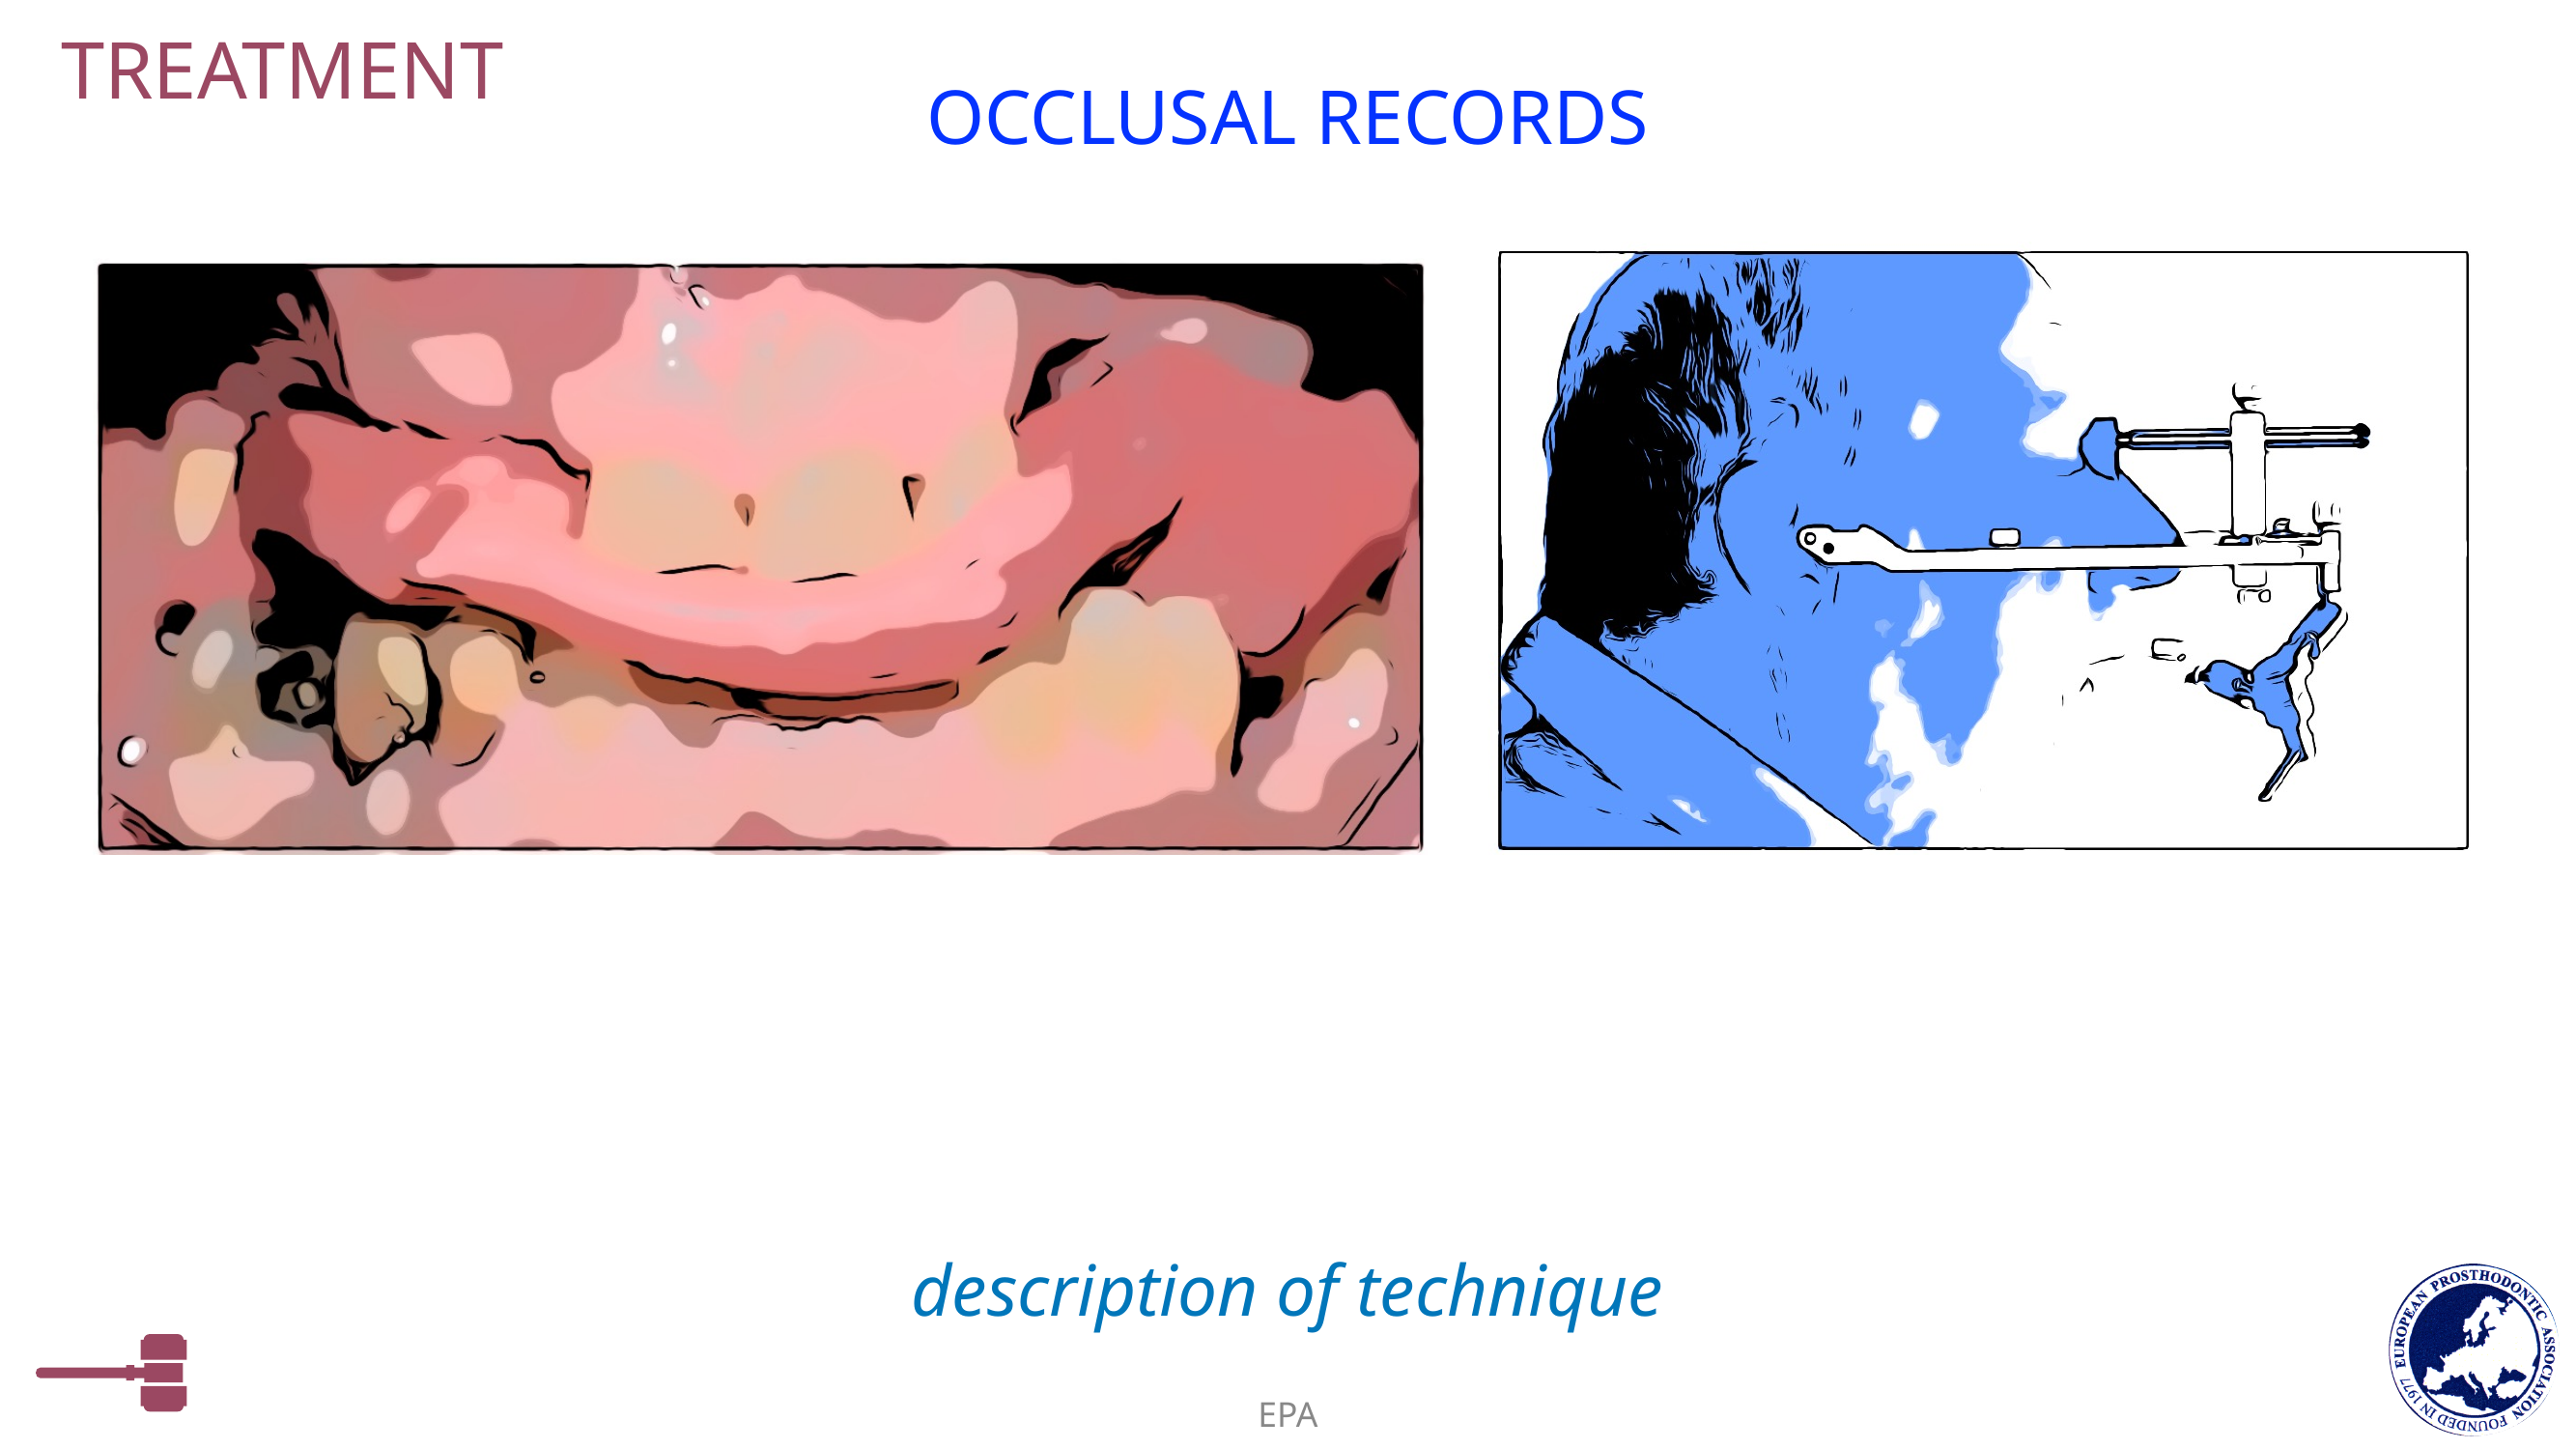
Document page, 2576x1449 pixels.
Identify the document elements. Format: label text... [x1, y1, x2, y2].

text_box [35, 1363, 184, 1383]
text_box [140, 1385, 187, 1412]
text_box [140, 1334, 187, 1360]
picture [76, 241, 1433, 855]
text_box EPA [988, 1385, 1587, 1441]
picture [1485, 241, 2482, 855]
text_box treatment [52, 14, 528, 124]
text_box description of technique [903, 1237, 1672, 1338]
text_box OCCLUSAL RECORDS [464, 62, 2112, 168]
picture [2389, 1263, 2560, 1436]
